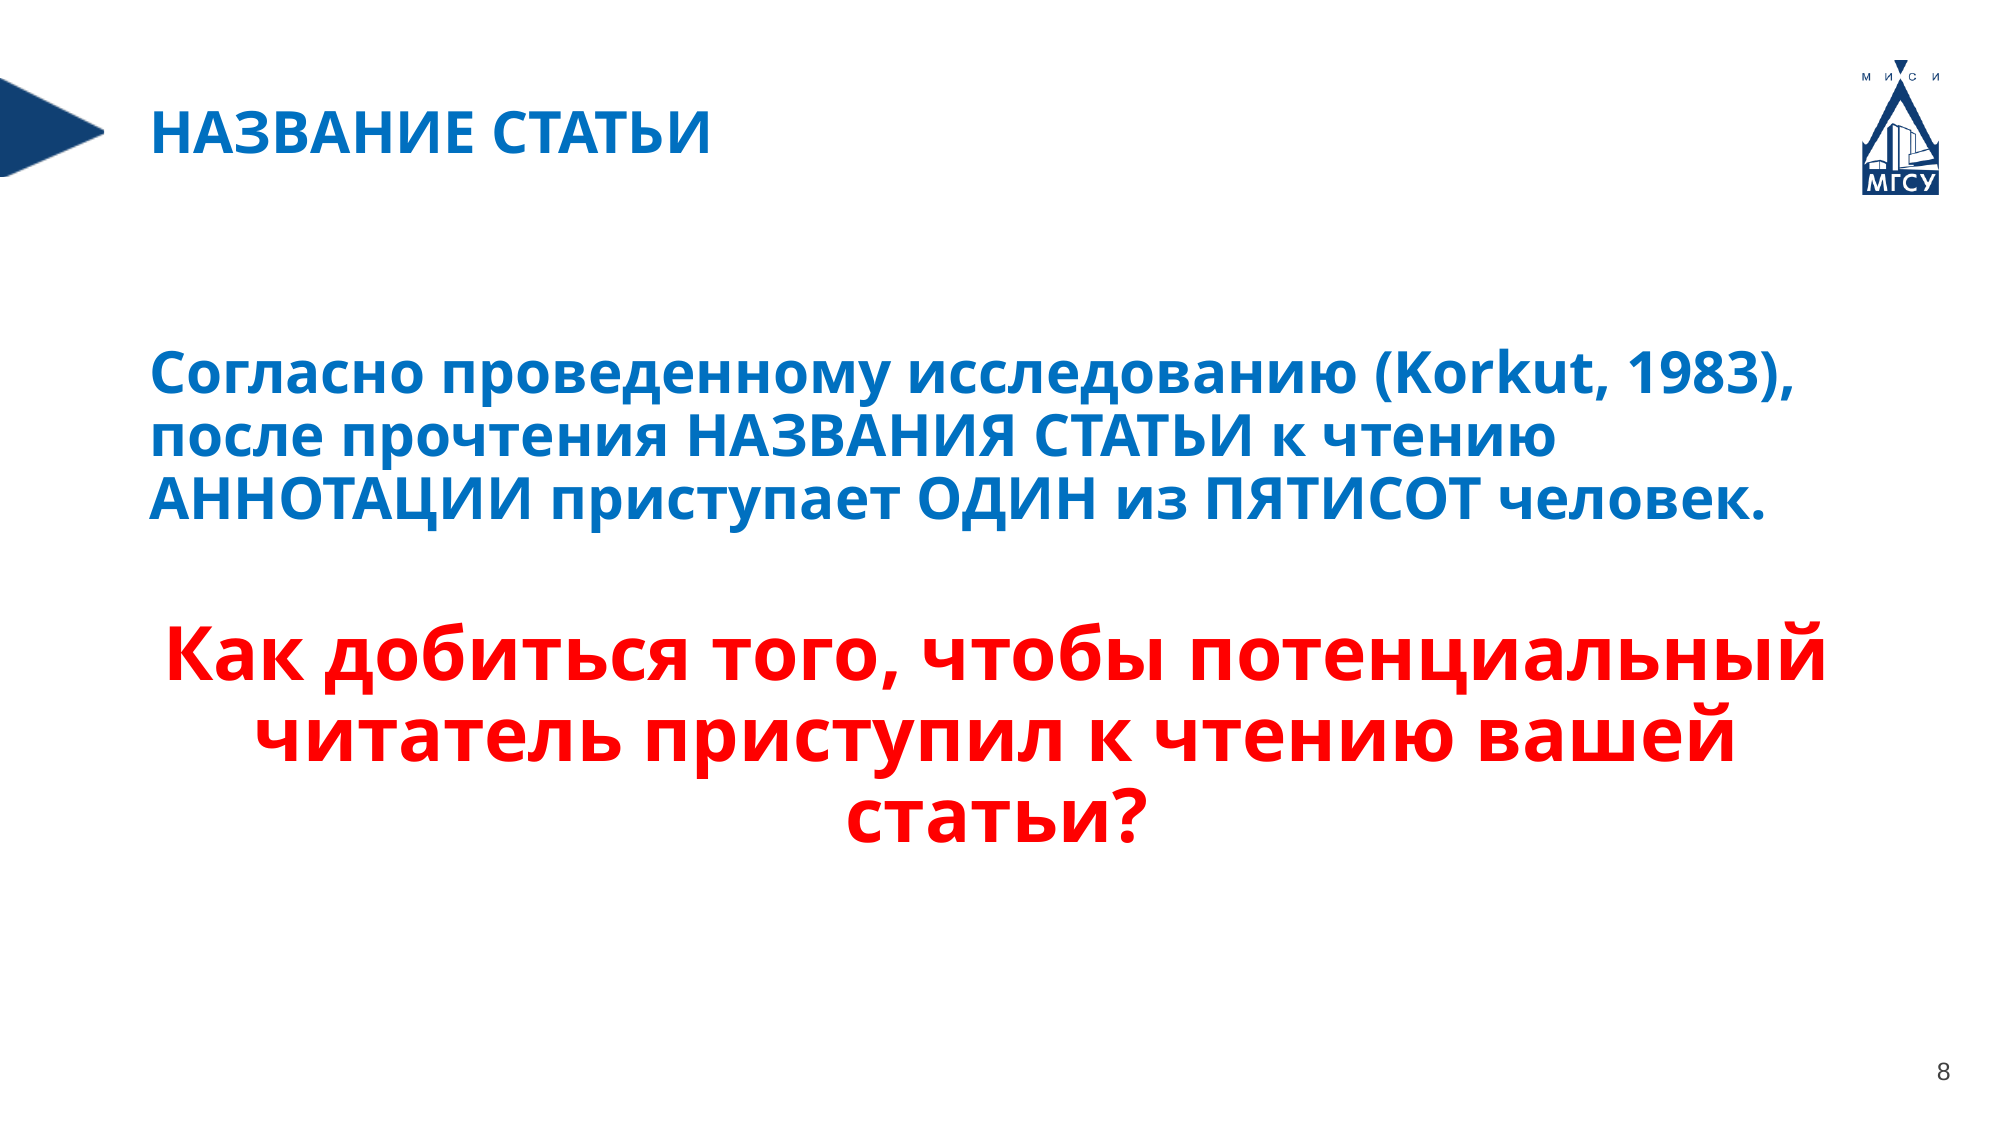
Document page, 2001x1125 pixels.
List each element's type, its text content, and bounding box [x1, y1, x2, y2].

text_box Согласно проведенному исследованию (Korkut, 1983), после прочтения НАЗВАНИЯ СТАТЬИ к чтению АННОТАЦИИ приступает ОДИН из ПЯТИСОТ человек. Как добиться того, чтобы потенциальный читатель приступил к чтению вашей статьи? [134, 255, 1860, 970]
text_box НАЗВАНИЕ СТАТЬИ [134, 87, 1650, 173]
picture [1862, 60, 1944, 195]
